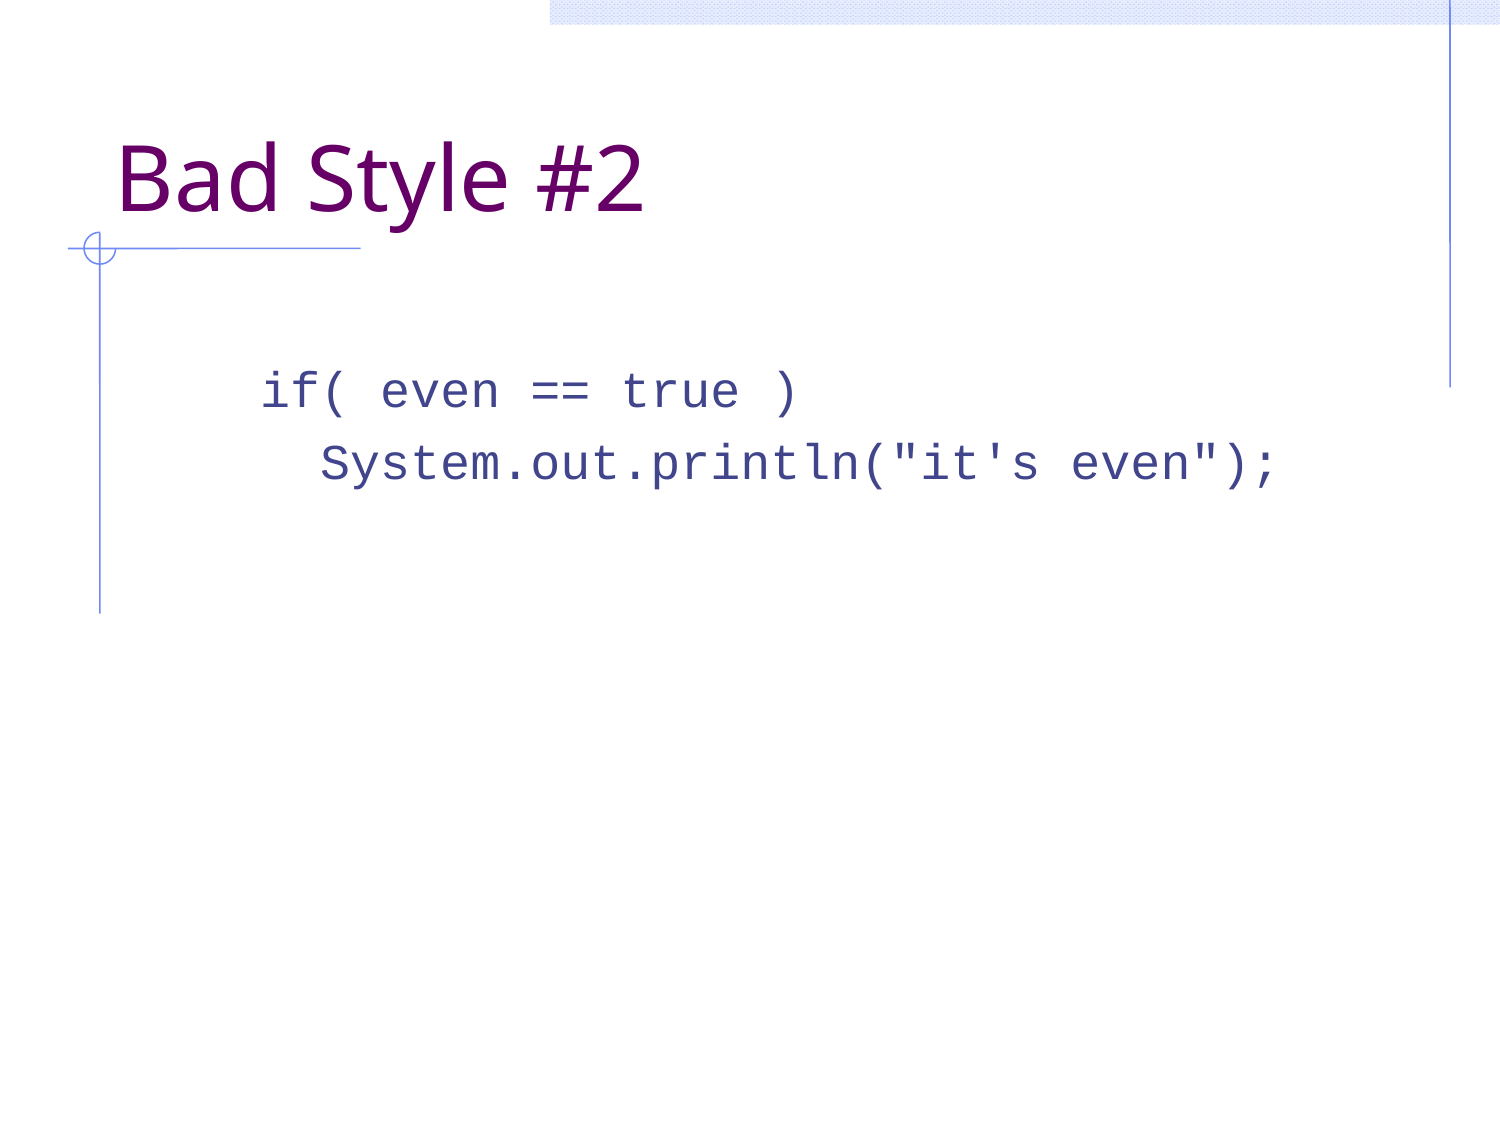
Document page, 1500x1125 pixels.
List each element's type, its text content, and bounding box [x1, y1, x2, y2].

text_box if( even == true ) System.out.println("it's even"); [245, 349, 1296, 498]
title Bad Style #2 [99, 50, 1375, 238]
picture [1451, 0, 1500, 25]
picture [549, 0, 1449, 25]
